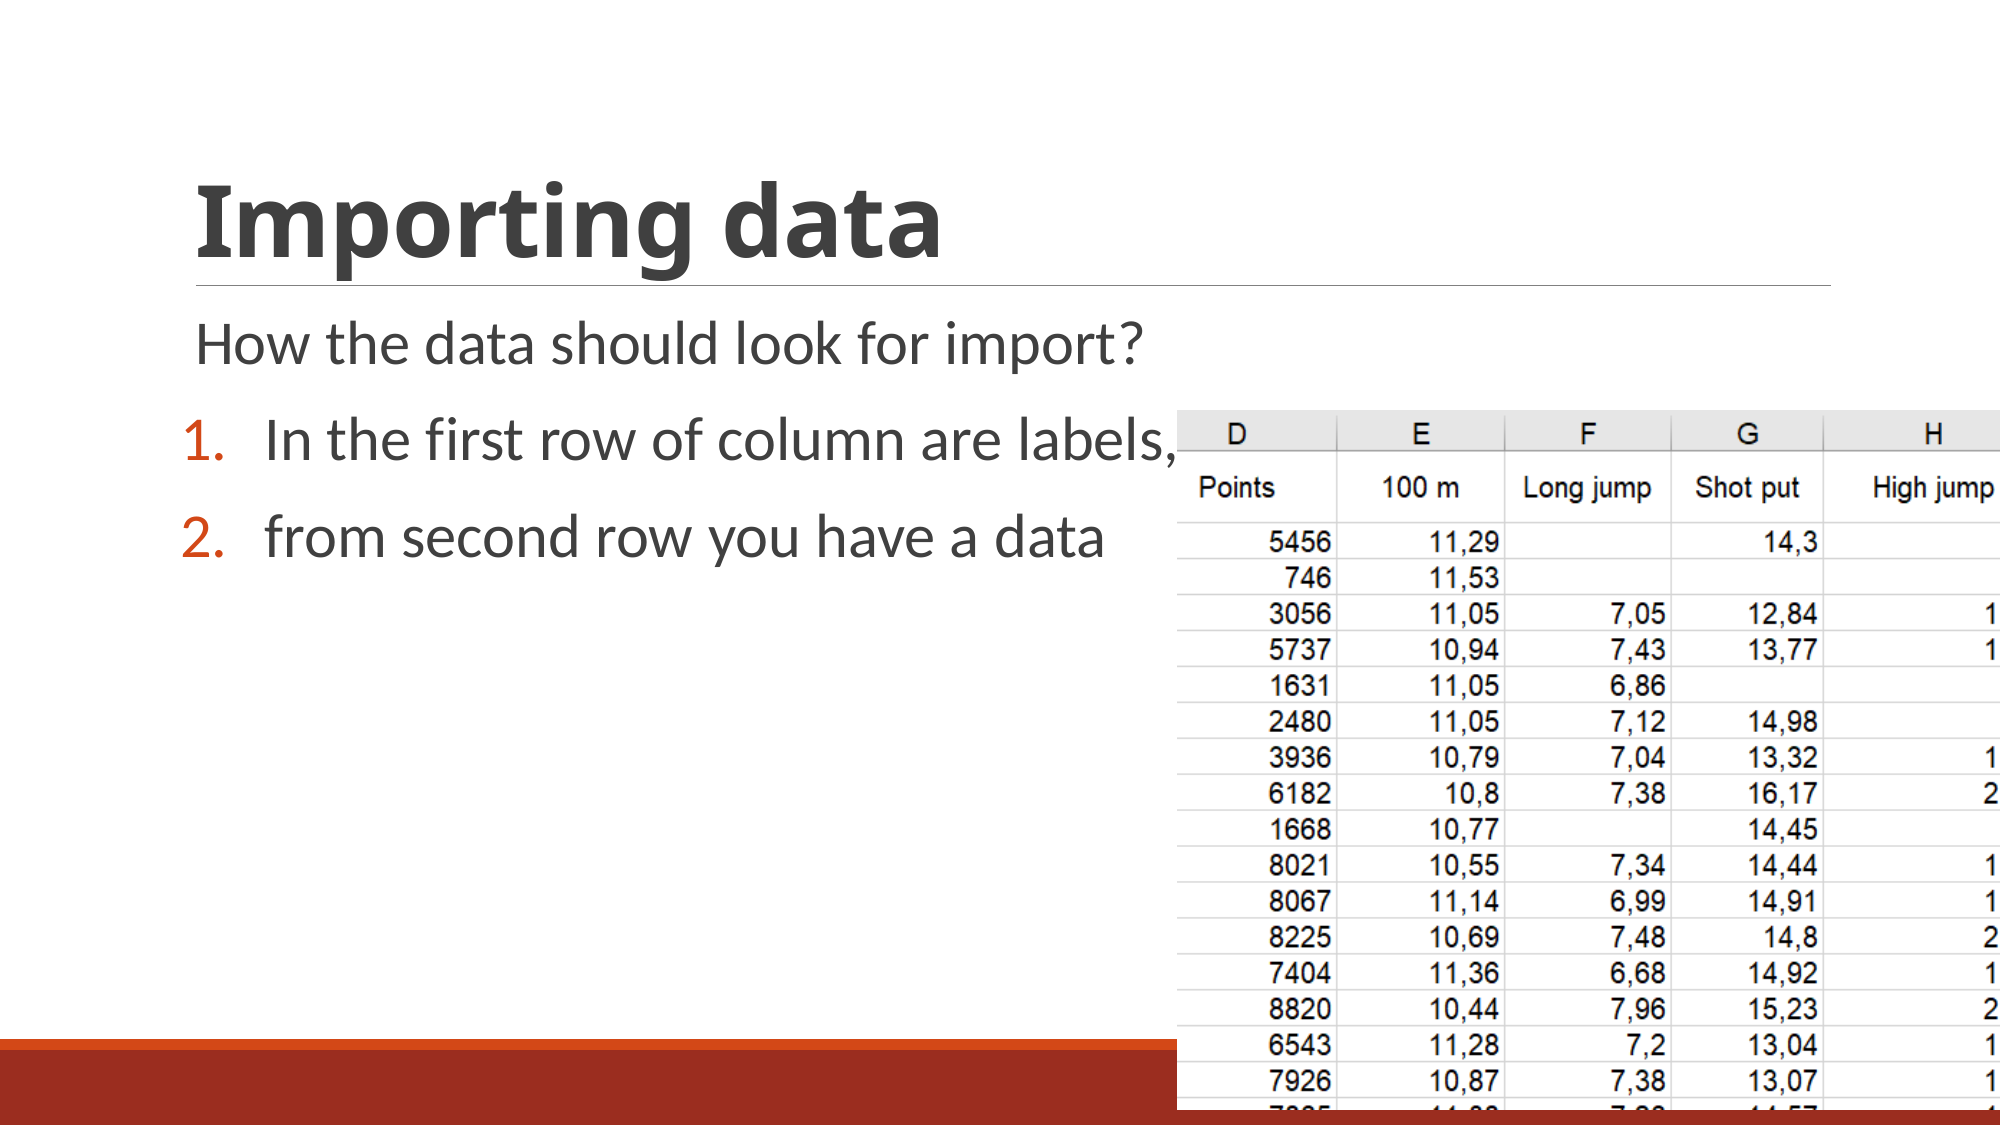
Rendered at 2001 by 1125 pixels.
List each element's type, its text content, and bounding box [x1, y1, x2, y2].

picture [1176, 410, 2000, 1111]
title Importing data [180, 47, 1830, 285]
list How the data should look for import? In the first row of column are labels, from second row you have a data [180, 302, 1830, 963]
